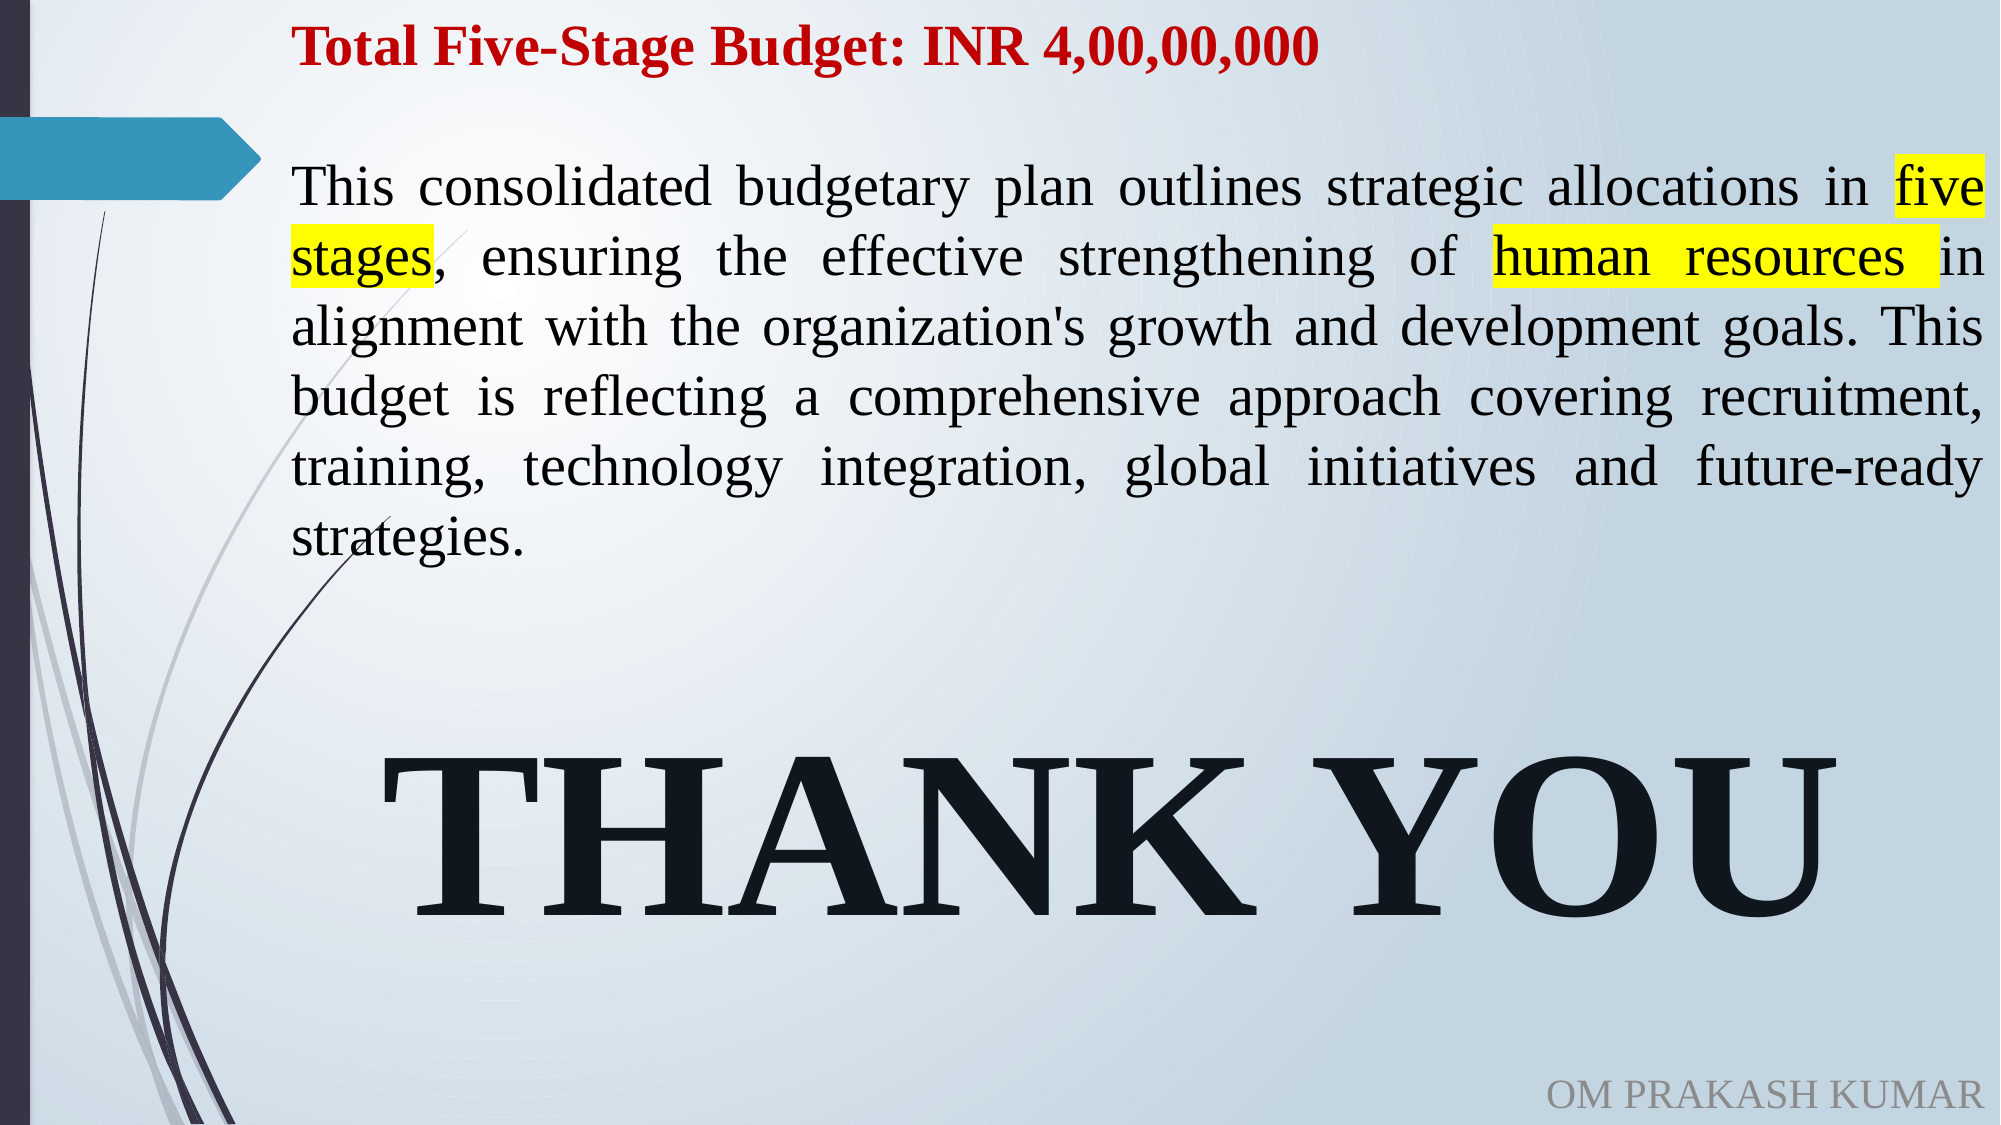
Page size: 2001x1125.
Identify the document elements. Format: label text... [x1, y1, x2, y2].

footer OM PRAKASH KUMAR [750, 1061, 2000, 1122]
text_box Total Five-Stage Budget: INR 4,00,00,000 This consolidated budgetary plan outlines strategic allocations in five stages, ensuring the effective strengthening of human resources in alignment with the organization's growth and development goals. This budget is reflecting a comprehensive approach covering recruitment, training, technology integration, global initiatives and future-ready strategies. [276, 0, 2000, 575]
text_box THANK YOU [297, 668, 1927, 971]
